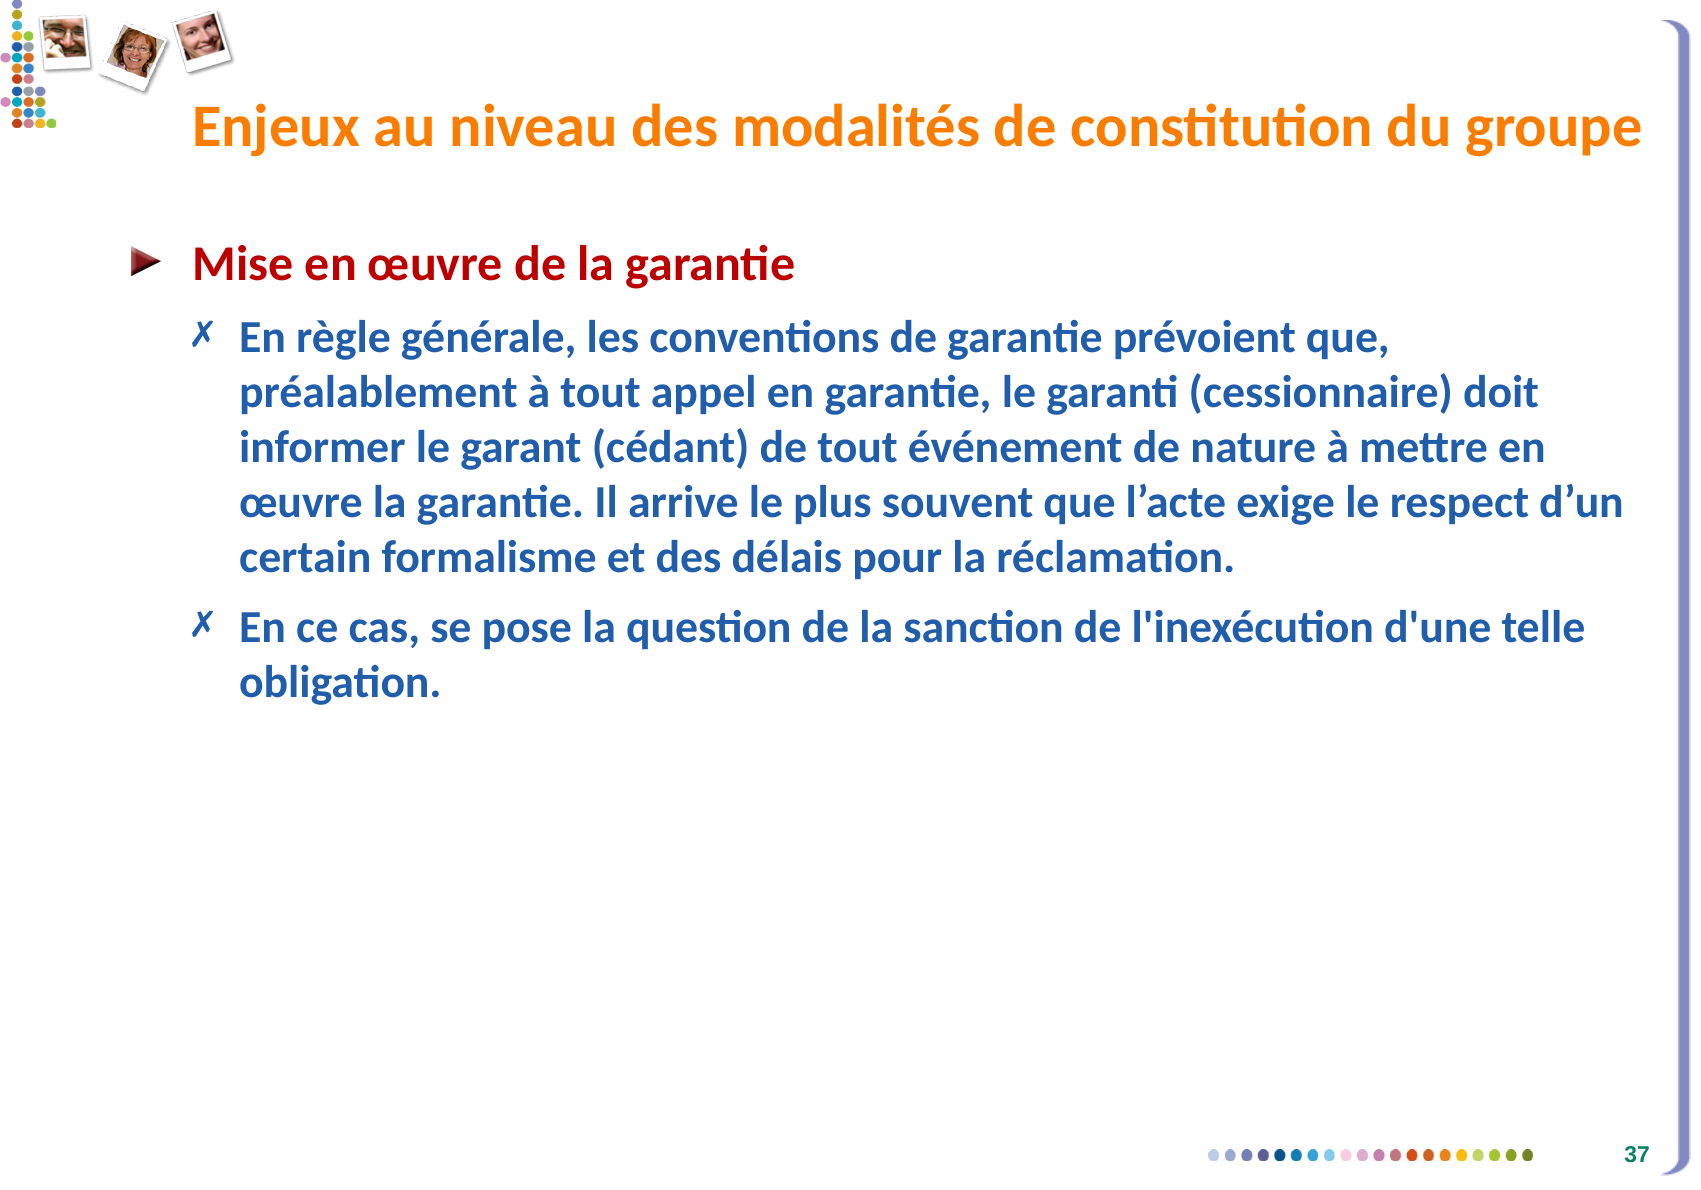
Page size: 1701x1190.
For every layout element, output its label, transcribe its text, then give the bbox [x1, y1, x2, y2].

title Enjeux au niveau des modalités de constitution du groupe [71, 47, 1661, 198]
picture [1, 0, 233, 128]
picture [1208, 1149, 1533, 1161]
picture [1661, 20, 1691, 1176]
list Mise en œuvre de la garantie En règle générale, les conventions de garantie prévoient que, préalablement à tout appel en garantie, le garanti (cessionnaire) doit informer le garant (cédant) de tout événement de nature à mettre en œuvre la garantie. Il arrive le plus souvent que l’acte exige le respect d’un certain formalisme et des délais pour la réclamation. En ce cas, se pose la question de la sanction de l'inexécution d'une telle obligation. [52, 223, 1641, 1063]
picture [130, 245, 162, 277]
